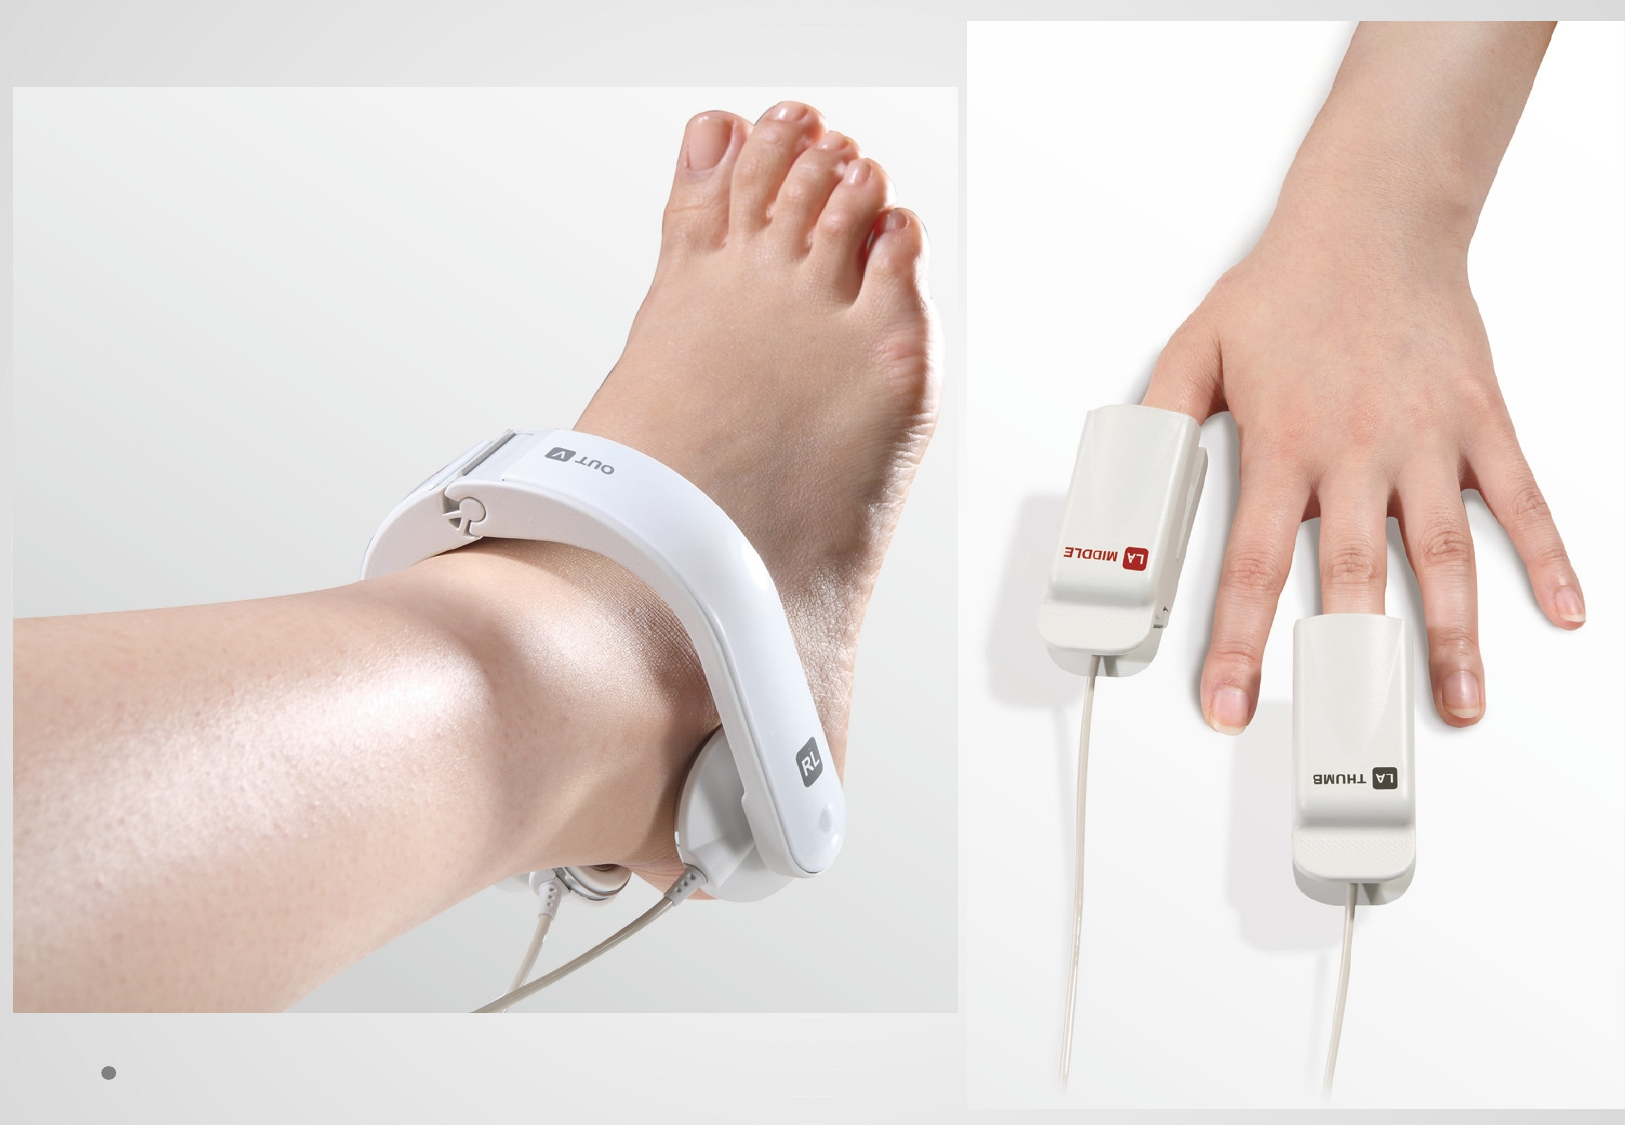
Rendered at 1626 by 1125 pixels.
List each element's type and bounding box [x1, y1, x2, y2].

picture [13, 87, 958, 1013]
picture [967, 21, 1625, 1110]
